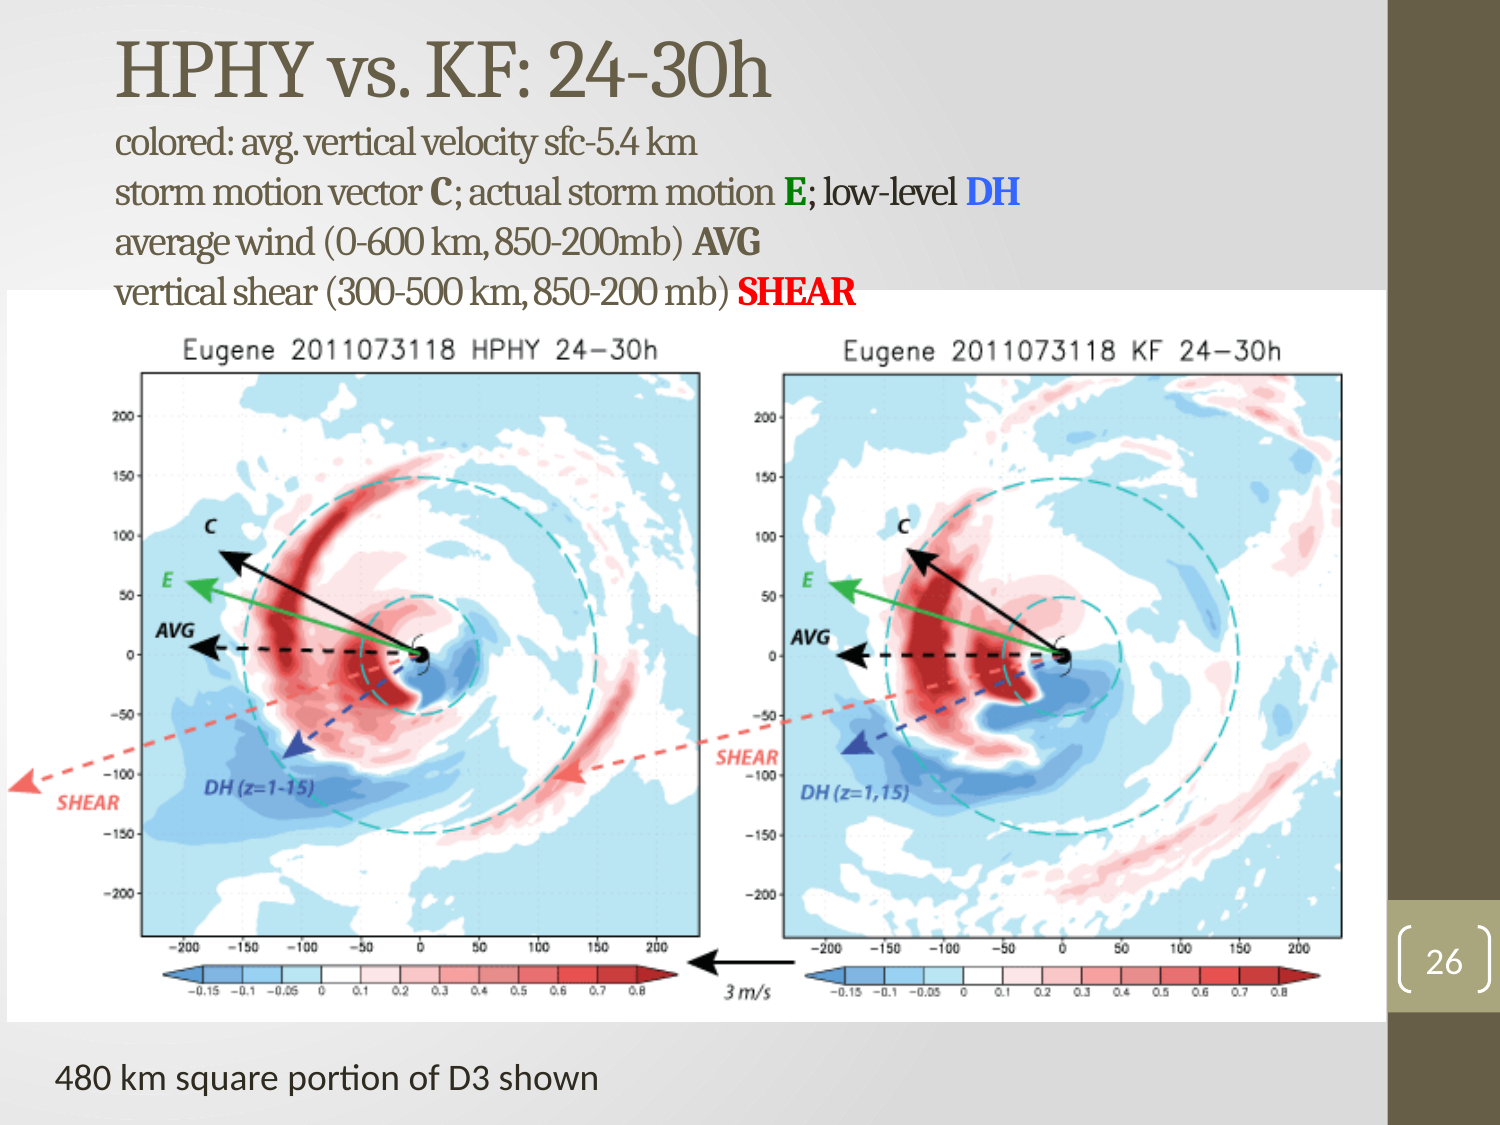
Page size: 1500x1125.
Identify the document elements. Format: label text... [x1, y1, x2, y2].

slide_number 26 [1397, 925, 1492, 994]
text_box HPHY vs. KF: 24-30h colored: avg. vertical velocity sfc-5.4 km storm motion vector C; actual storm motion E; low-level DH average wind (0-600 km, 850-200mb) AVG vertical shear (300-500 km, 850-200 mb) SHEAR [99, 70, 1350, 258]
text_box 480 km square portion of D3 shown [39, 1045, 616, 1106]
picture [6, 290, 1386, 1023]
